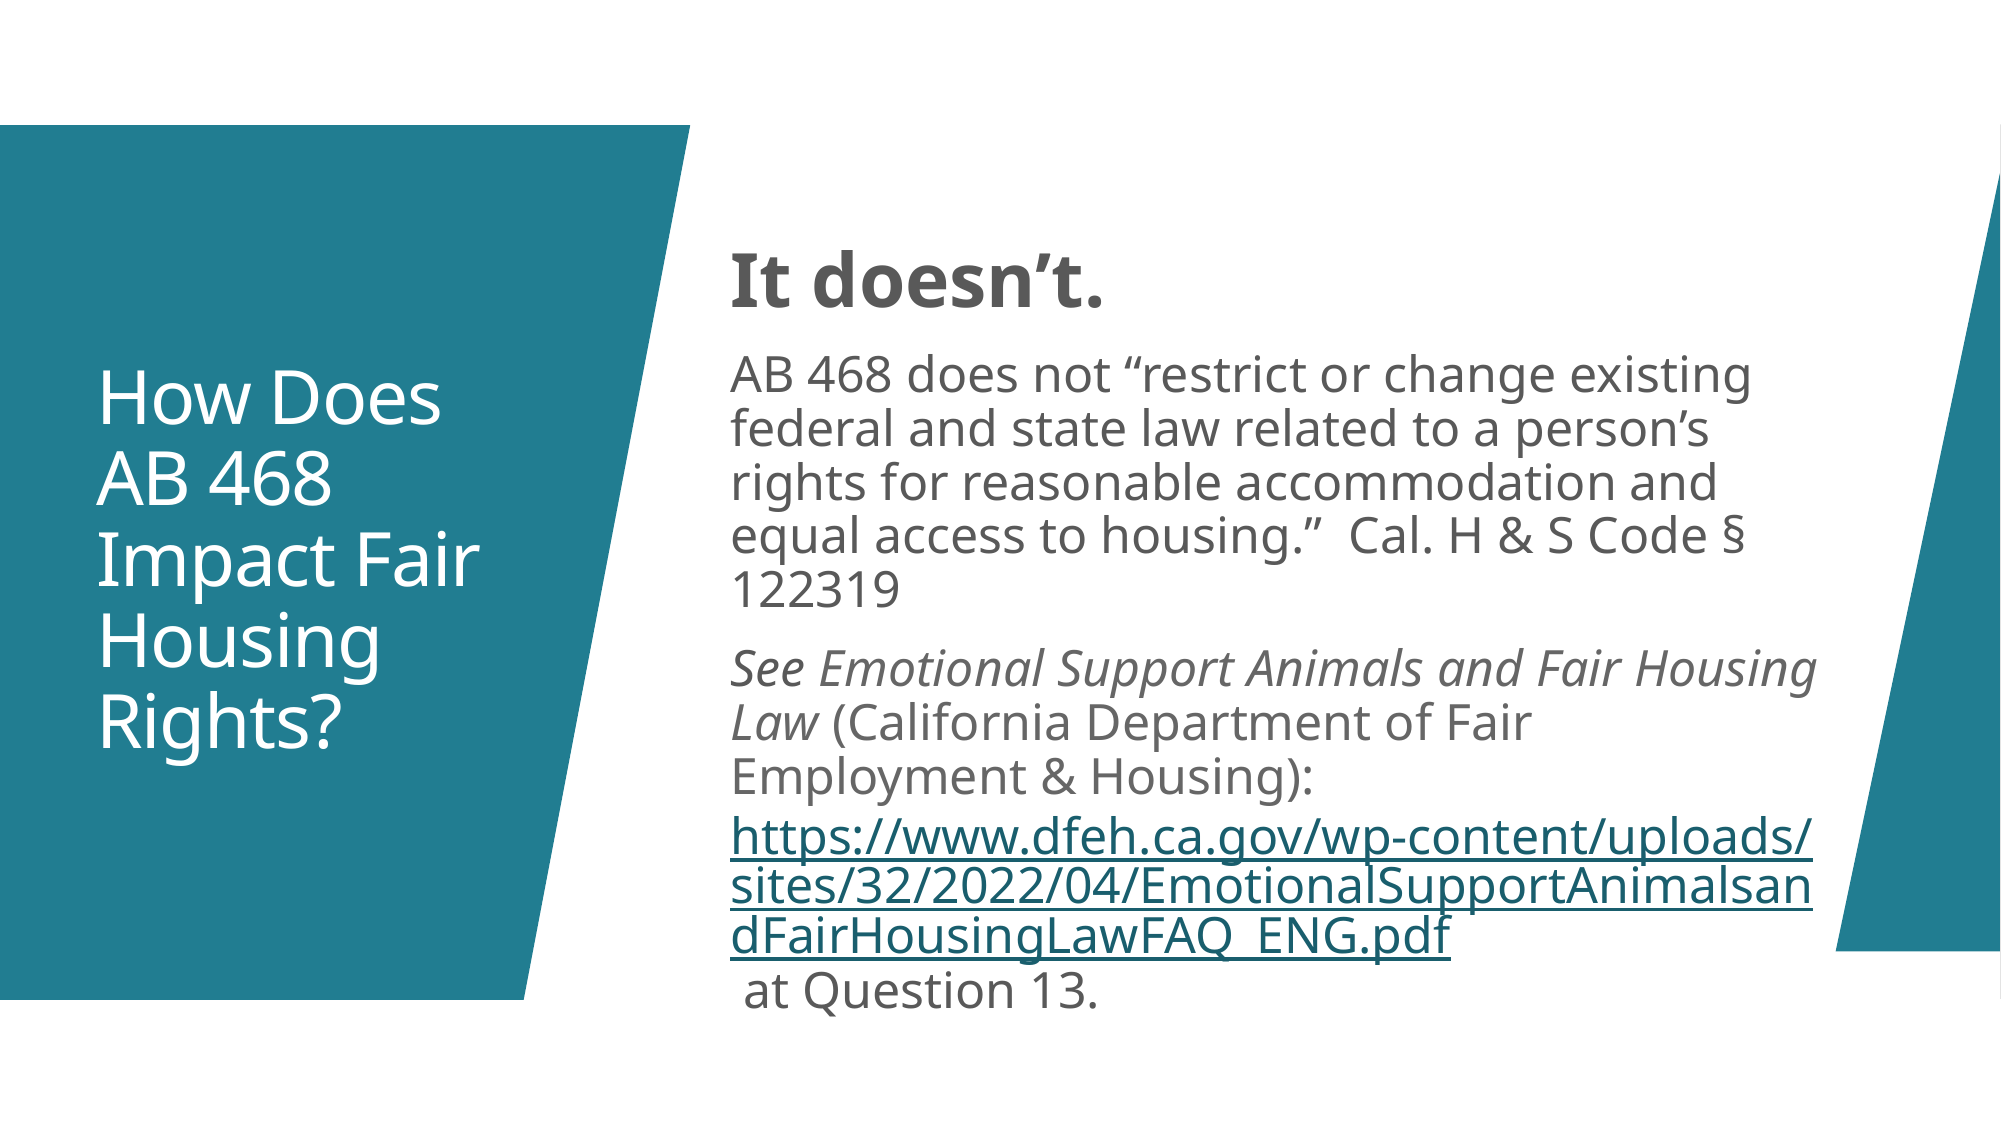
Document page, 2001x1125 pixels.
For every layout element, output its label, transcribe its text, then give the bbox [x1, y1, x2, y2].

list It doesn’t. AB 468 does not “restrict or change existing federal and state law related to a person’s rights for reasonable accommodation and equal access to housing.” Cal. H & S Code § 122319 See Emotional Support Animals and Fair Housing Law (California Department of Fair Employment & Housing): https://www.dfeh.ca.gov/wp-content/uploads/sites/32/2022/04/EmotionalSupportAnimalsandFairHousingLawFAQ_ENG.pdf at Question 13. [715, 75, 1836, 1089]
title How Does AB 468 Impact Fair Housing Rights? [81, 276, 537, 849]
text_box [0, 124, 692, 1001]
text_box [0, 0, 2000, 1125]
text_box [1836, 172, 2000, 953]
